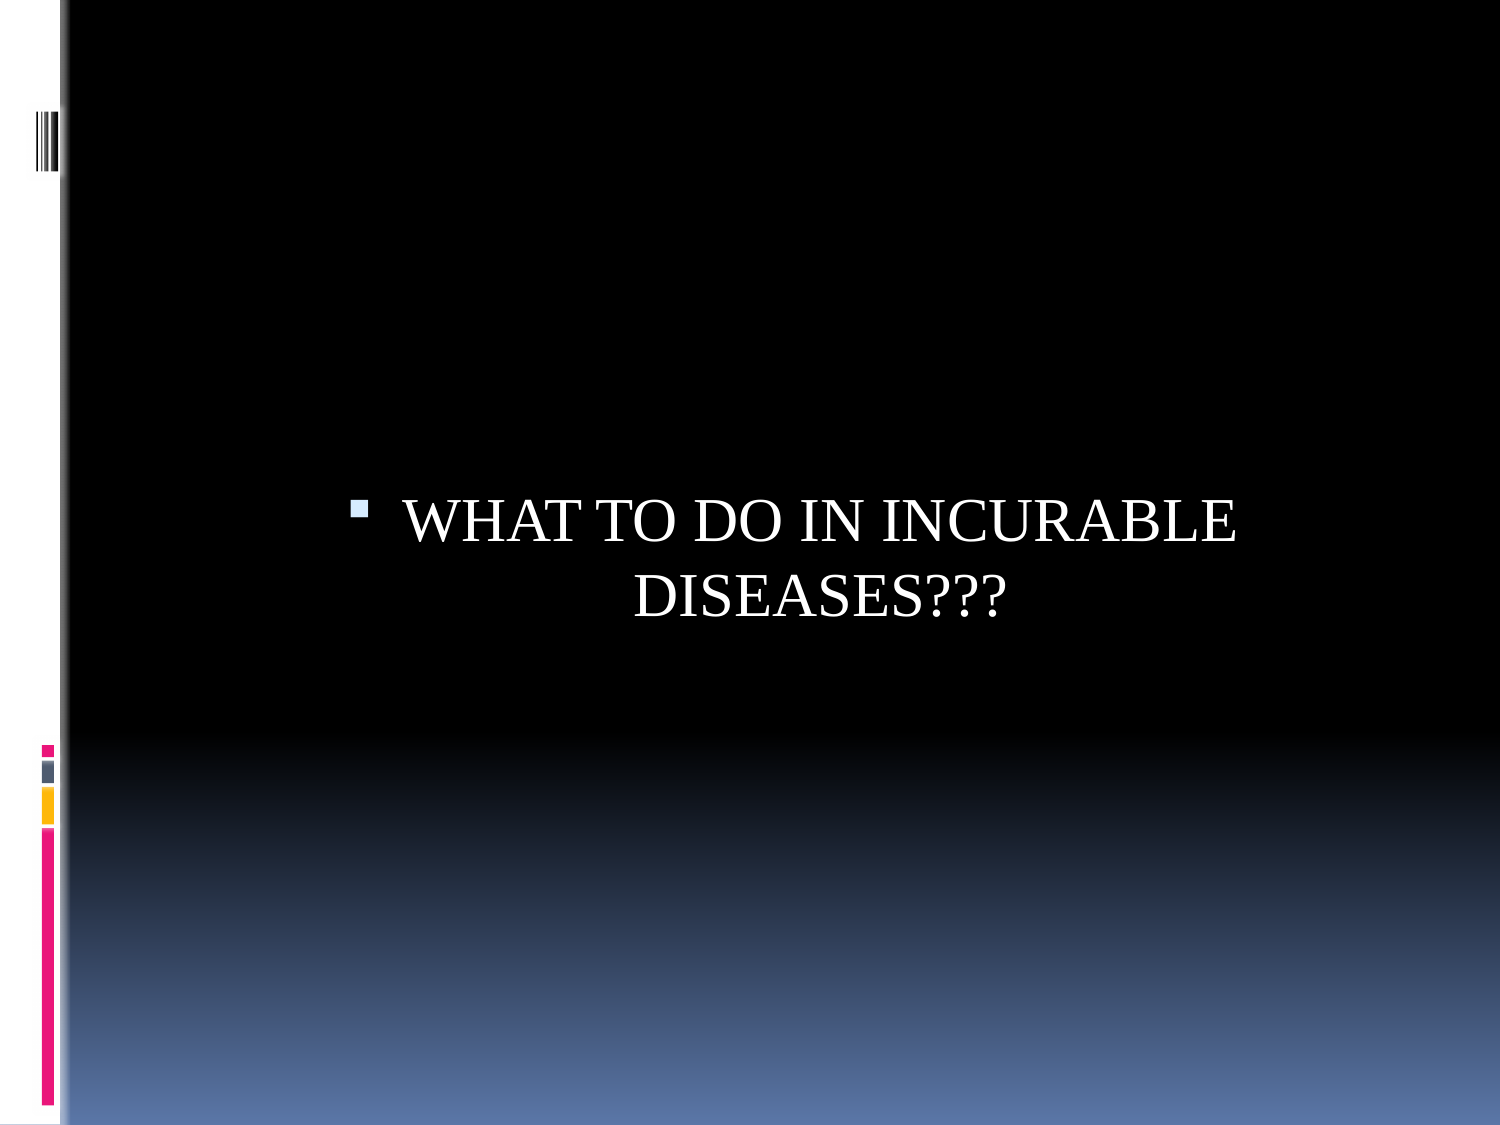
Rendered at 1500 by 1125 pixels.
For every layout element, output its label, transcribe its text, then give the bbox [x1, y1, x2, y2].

list WHAT TO DO IN INCURABLE DISEASES??? [150, 292, 1425, 1043]
